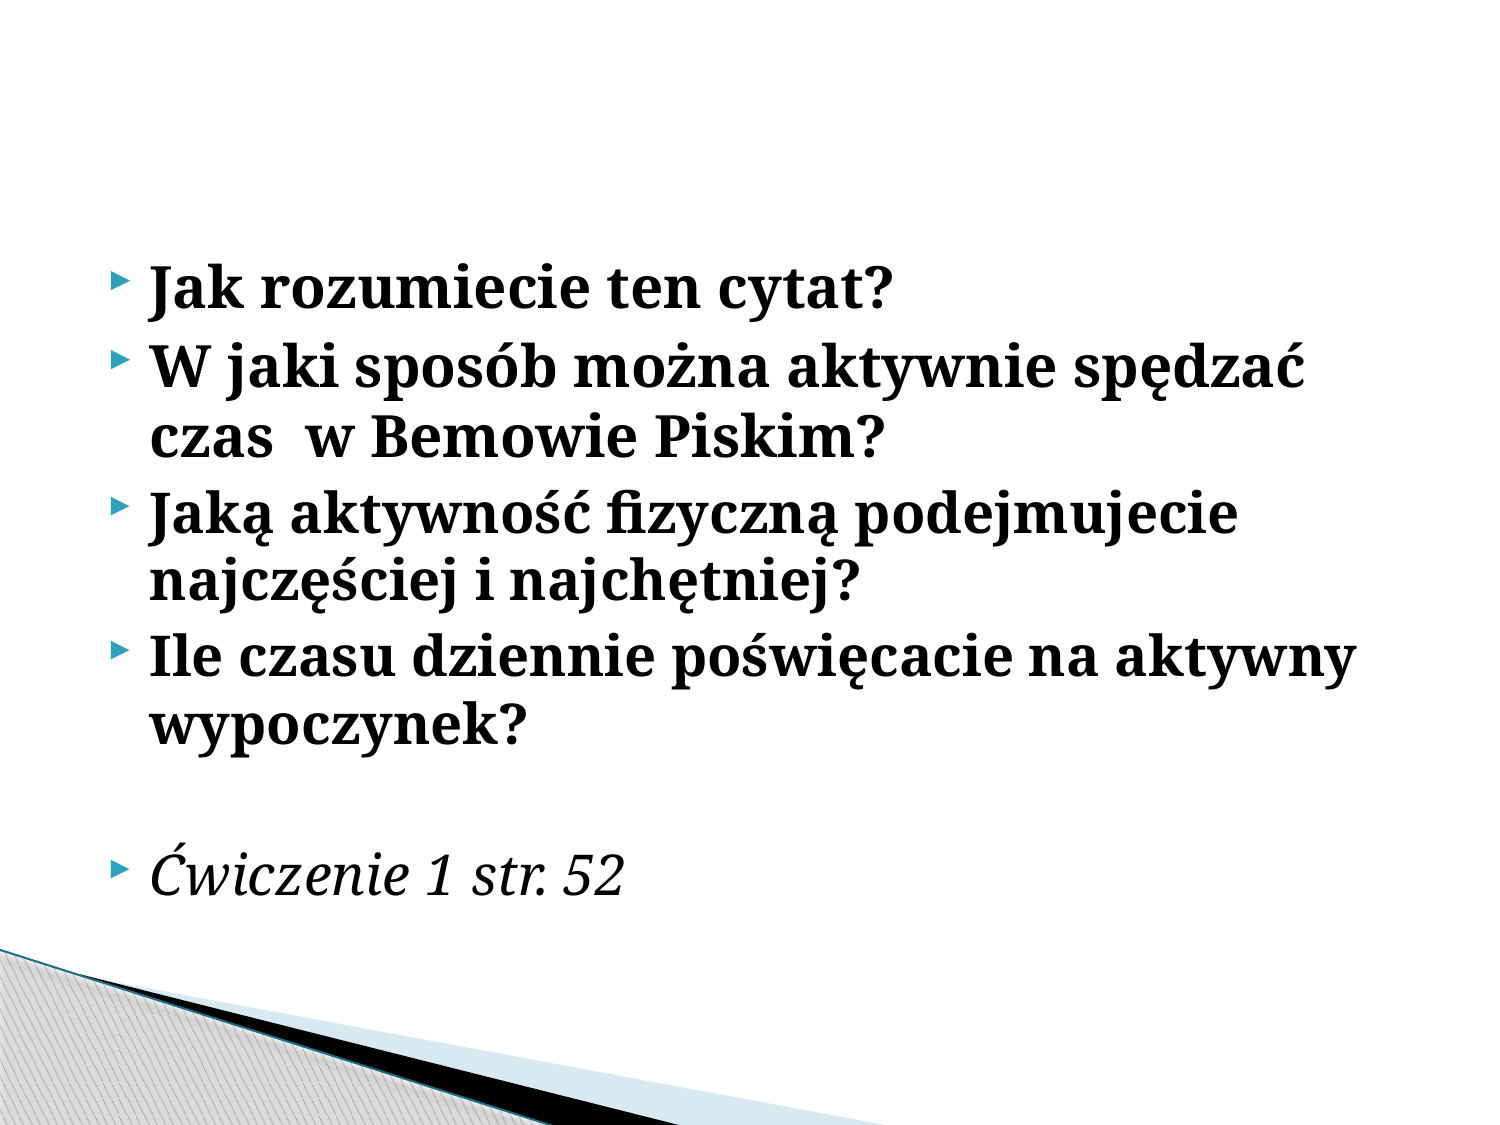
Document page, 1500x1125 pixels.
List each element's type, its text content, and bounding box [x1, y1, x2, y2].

list Jak rozumiecie ten cytat? W jaki sposób można aktywnie spędzać czas w Bemowie Piskim? Jaką aktywność fizyczną podejmujecie najczęściej i najchętniej? Ile czasu dziennie poświęcacie na aktywny wypoczynek? Ćwiczenie 1 str. 52 [75, 243, 1425, 986]
